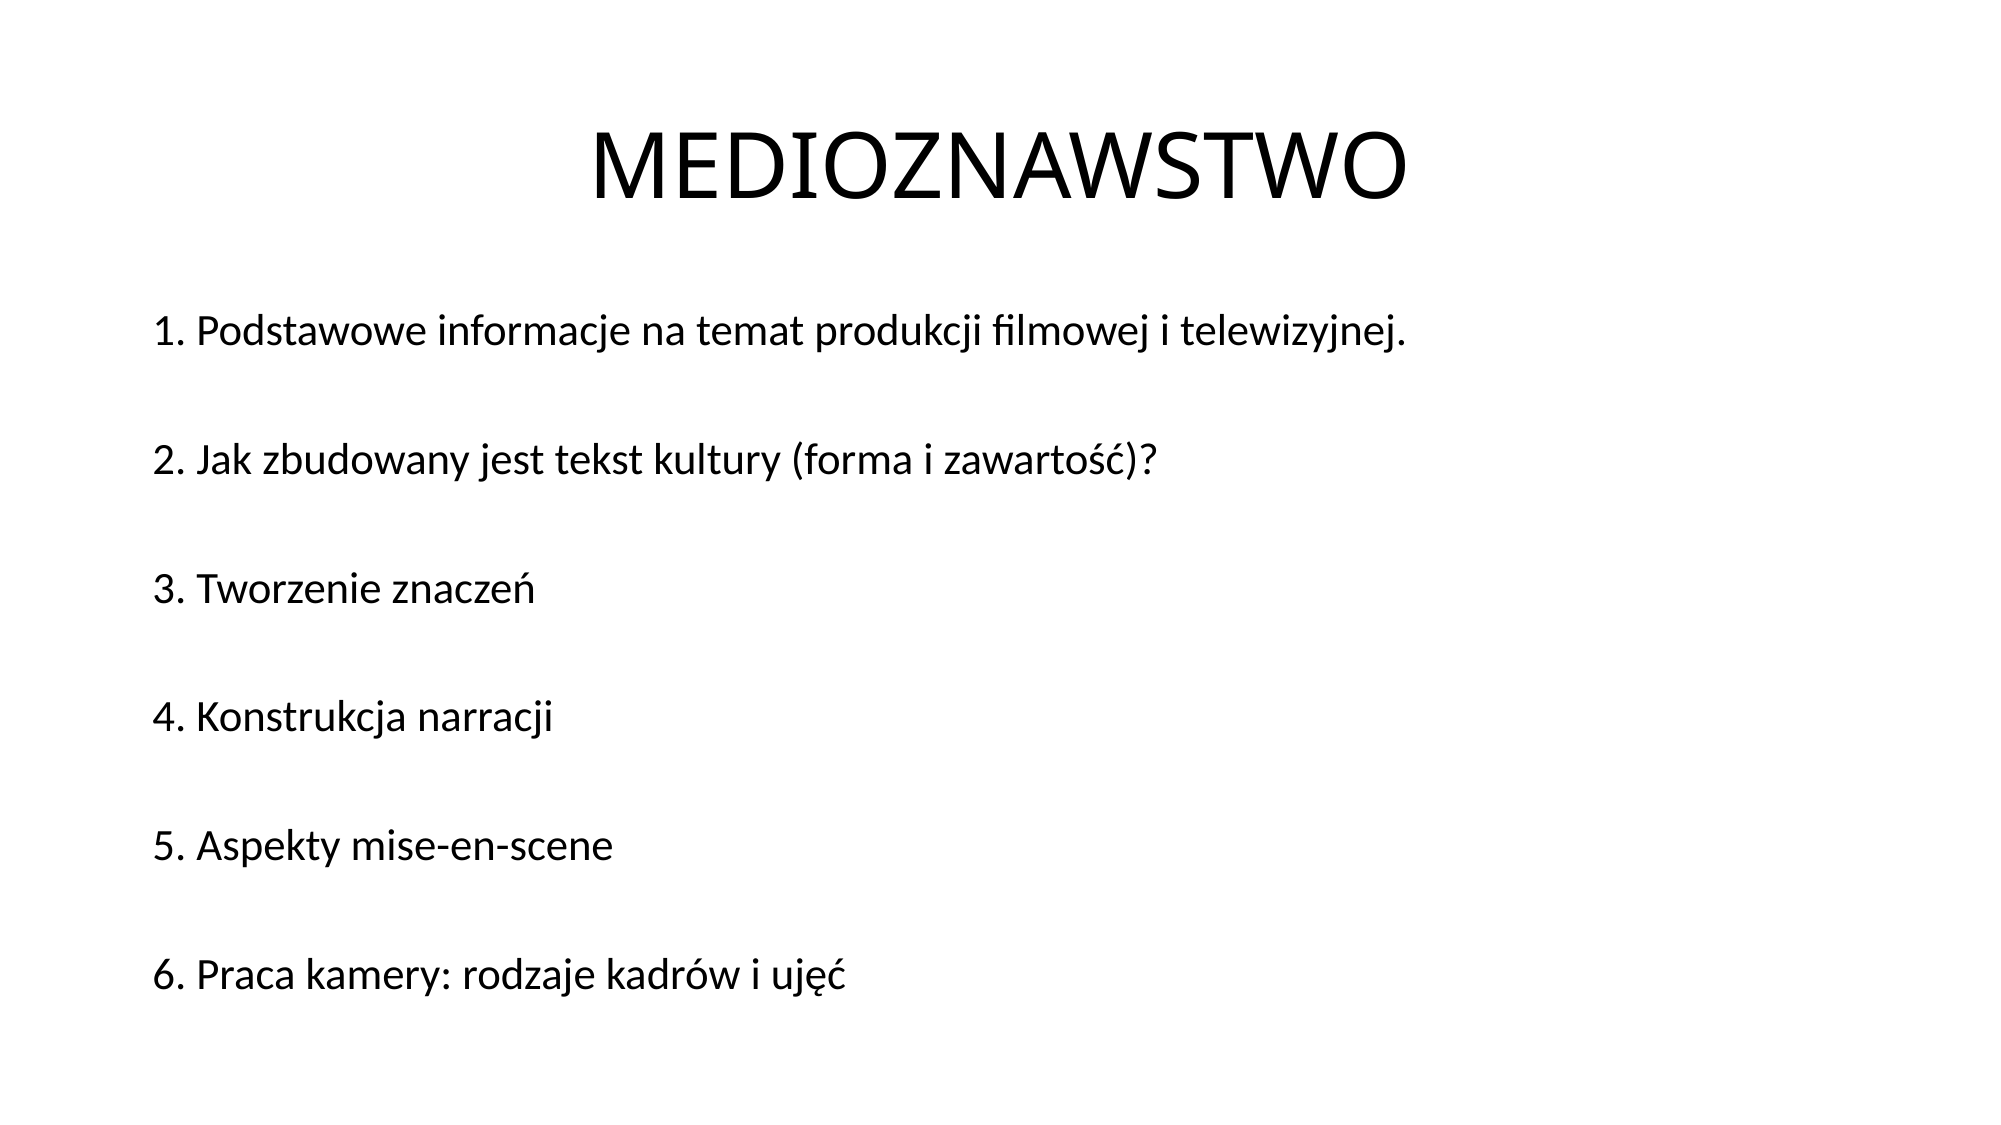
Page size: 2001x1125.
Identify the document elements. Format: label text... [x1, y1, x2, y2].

list 1. Podstawowe informacje na temat produkcji filmowej i telewizyjnej. 2. Jak zbudowany jest tekst kultury (forma i zawartość)? 3. Tworzenie znaczeń 4. Konstrukcja narracji 5. Aspekty mise-en-scene 6. Praca kamery: rodzaje kadrów i ujęć [137, 299, 1863, 1014]
title MEDIOZNAWSTWO [137, 59, 1863, 278]
